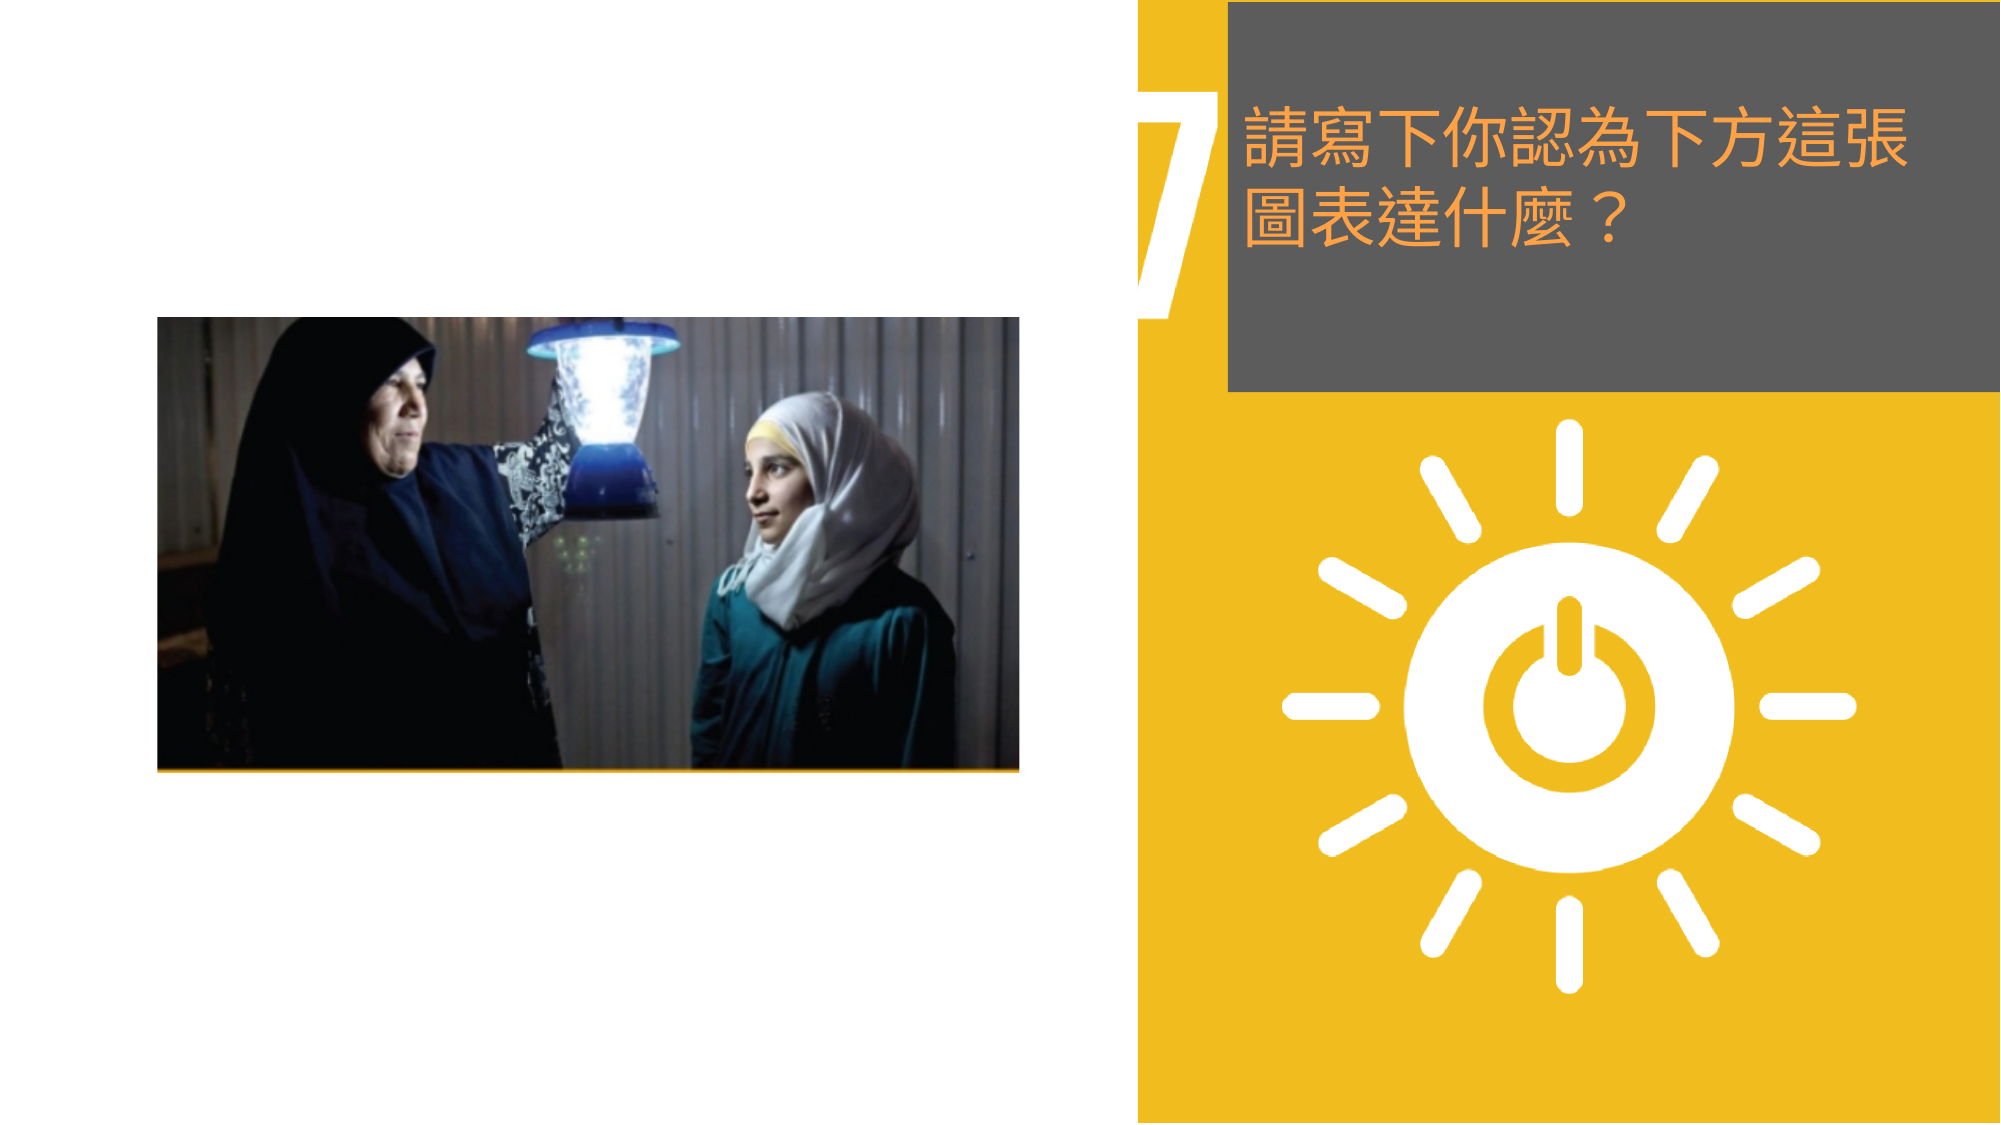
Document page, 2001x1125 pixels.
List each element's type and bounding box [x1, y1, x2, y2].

picture [157, 317, 1020, 773]
picture [1137, 0, 2000, 1123]
